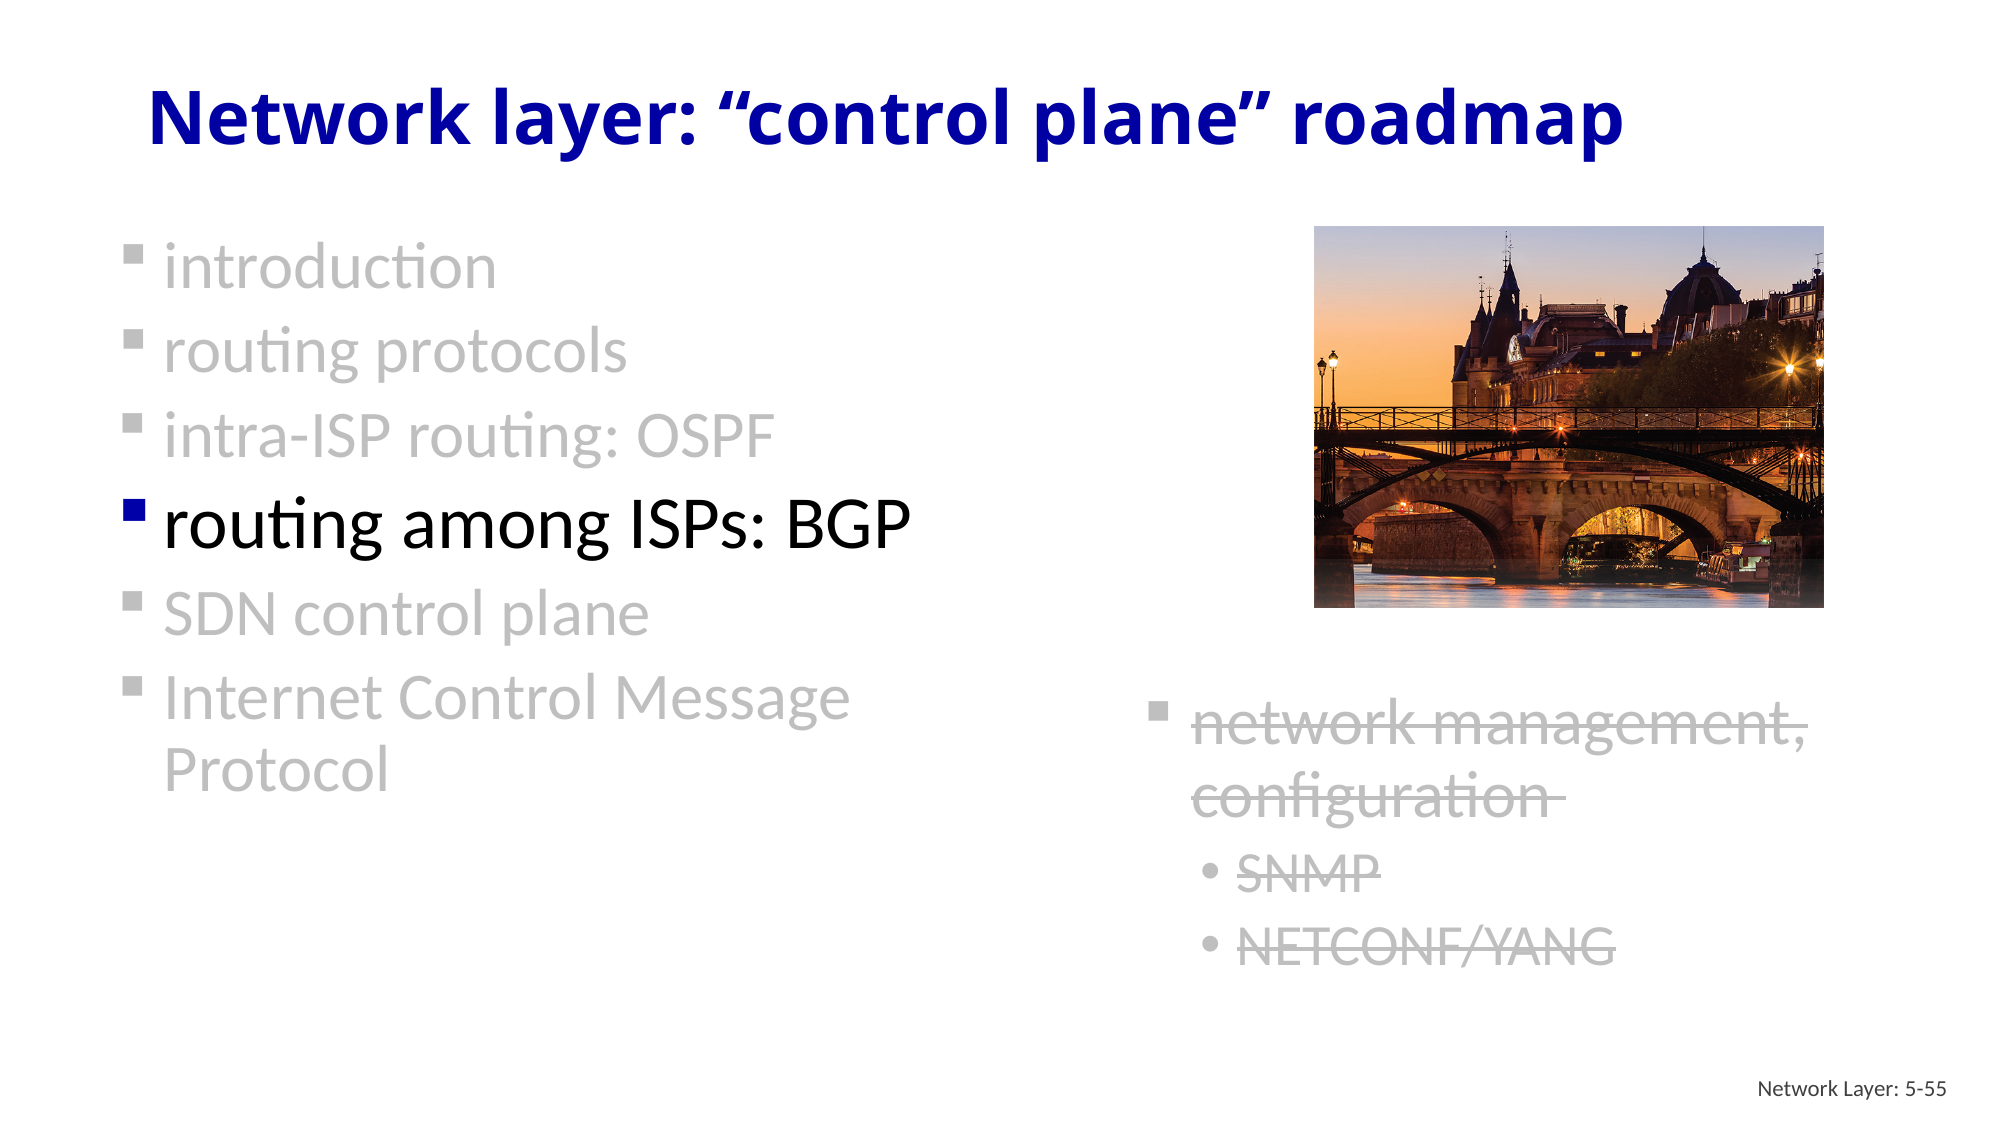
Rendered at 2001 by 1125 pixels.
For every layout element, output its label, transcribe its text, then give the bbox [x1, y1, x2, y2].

text_box introduction routing protocols intra-ISP routing: OSPF routing among ISPs: BGP SDN control plane Internet Control Message Protocol [102, 223, 1017, 1050]
title Network layer: “control plane” roadmap [131, 47, 1856, 195]
slide_number Network Layer: 5-55 [1512, 1056, 1963, 1117]
text_box network management, configuration SNMP NETCONF/YANG [1109, 679, 1941, 998]
picture [1314, 226, 1824, 608]
